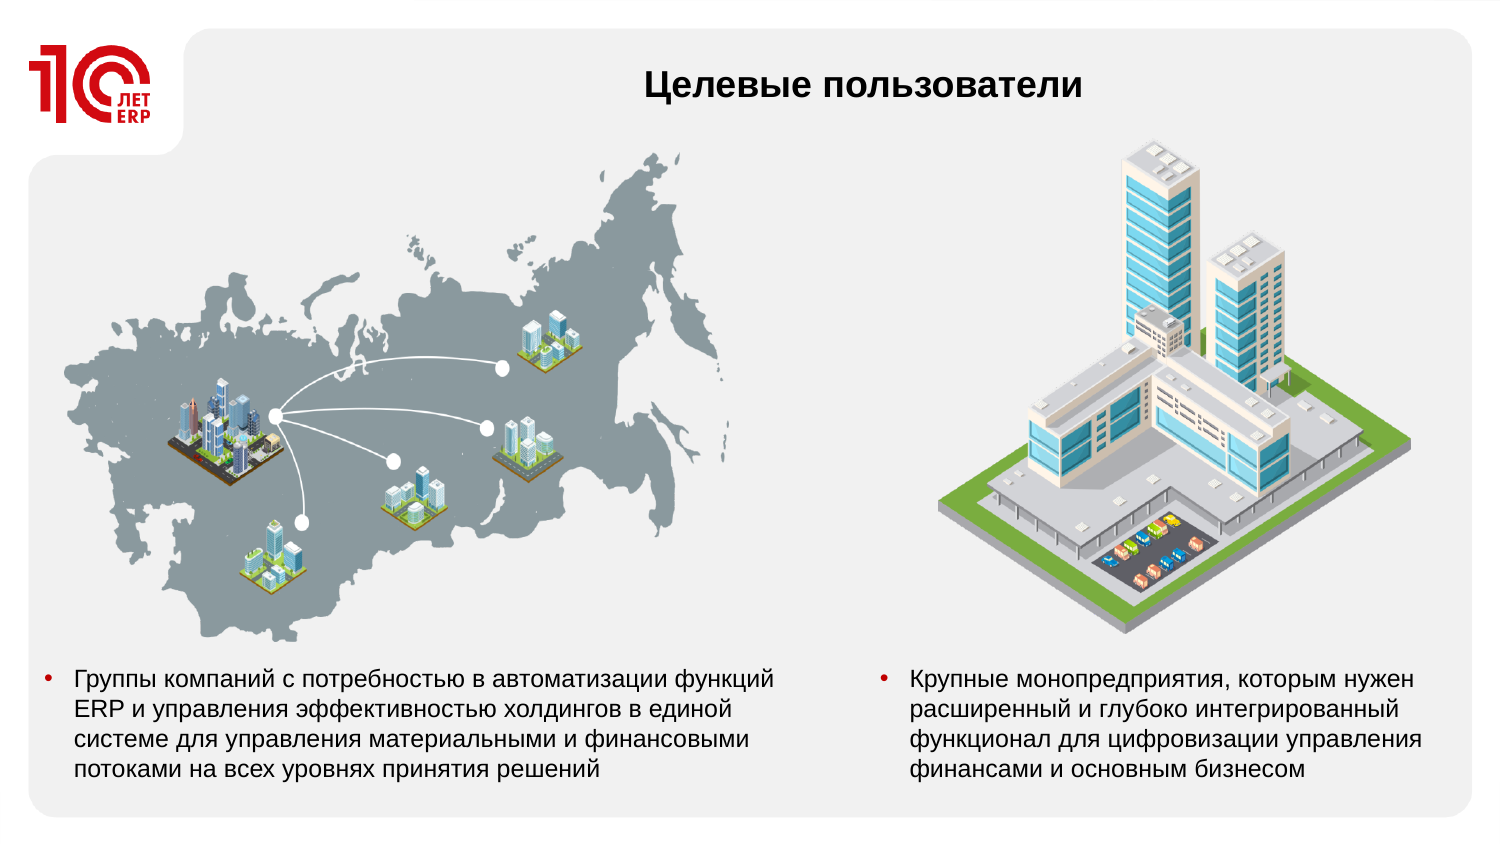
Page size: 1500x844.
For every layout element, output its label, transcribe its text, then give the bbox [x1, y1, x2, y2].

text_box Крупные монопредприятия, которым нужен расширенный и глубоко интегрированный функционал для цифровизации управления финансами и основным бизнесом [865, 655, 1443, 790]
text_box Целевые пользователи [277, 26, 1450, 139]
picture [0, 0, 1500, 844]
text_box Группы компаний с потребностью в автоматизации функций ERP и управления эффективностью холдингов в единой системе для управления материальными и финансовыми потоками на всех уровнях принятия решений [29, 655, 798, 790]
